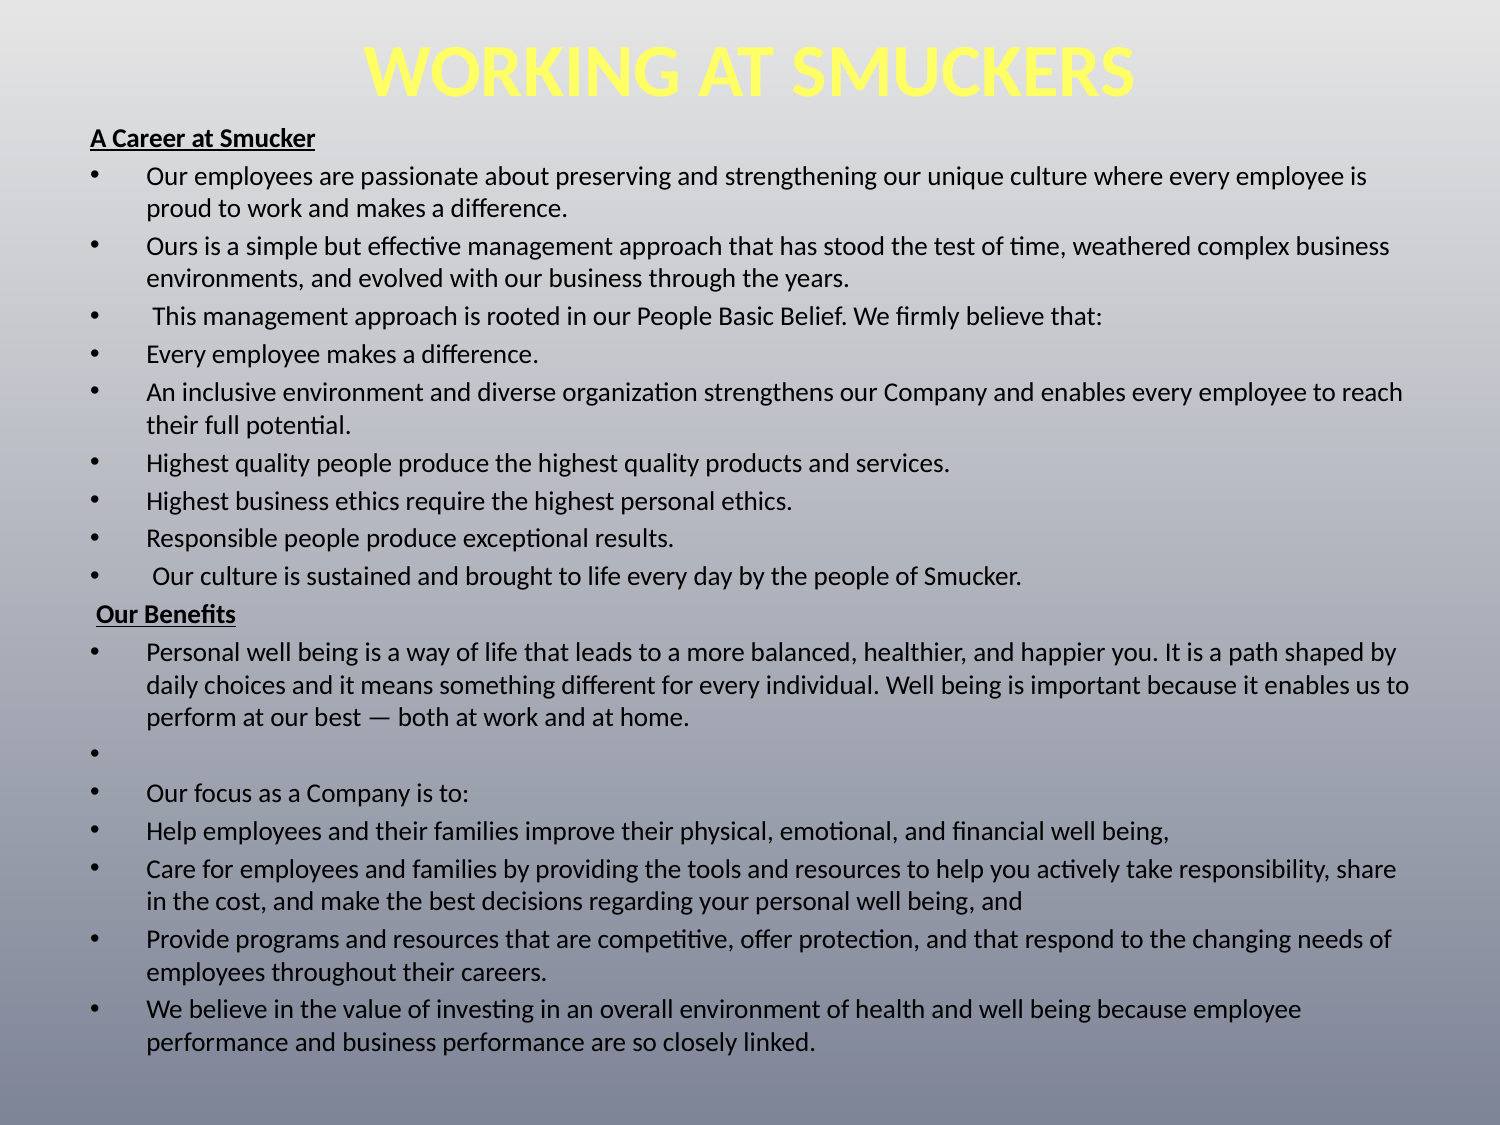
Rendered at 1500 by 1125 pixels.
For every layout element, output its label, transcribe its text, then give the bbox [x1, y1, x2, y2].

list A Career at Smucker Our employees are passionate about preserving and strengthening our unique culture where every employee is proud to work and makes a difference. Ours is a simple but effective management approach that has stood the test of time, weathered complex business environments, and evolved with our business through the years. This management approach is rooted in our People Basic Belief. We firmly believe that: Every employee makes a difference. An inclusive environment and diverse organization strengthens our Company and enables every employee to reach their full potential. Highest quality people produce the highest quality products and services. Highest business ethics require the highest personal ethics. Responsible people produce exceptional results. Our culture is sustained and brought to life every day by the people of Smucker. Our Benefits Personal well being is a way of life that leads to a more balanced, healthier, and happier you. It is a path shaped by daily choices and it means something different for every individual. Well being is important because it enables us to perform at our best — both at work and at home. Our focus as a Company is to: Help employees and their families improve their physical, emotional, and financial well being, Care for employees and families by providing the tools and resources to help you actively take responsibility, share in the cost, and make the best decisions regarding your personal well being, and Provide programs and resources that are competitive, offer protection, and that respond to the changing needs of employees throughout their careers. We believe in the value of investing in an overall environment of health and well being because employee performance and business performance are so closely linked. [75, 112, 1425, 1100]
title WORKING AT SMUCKERS [75, 0, 1425, 112]
